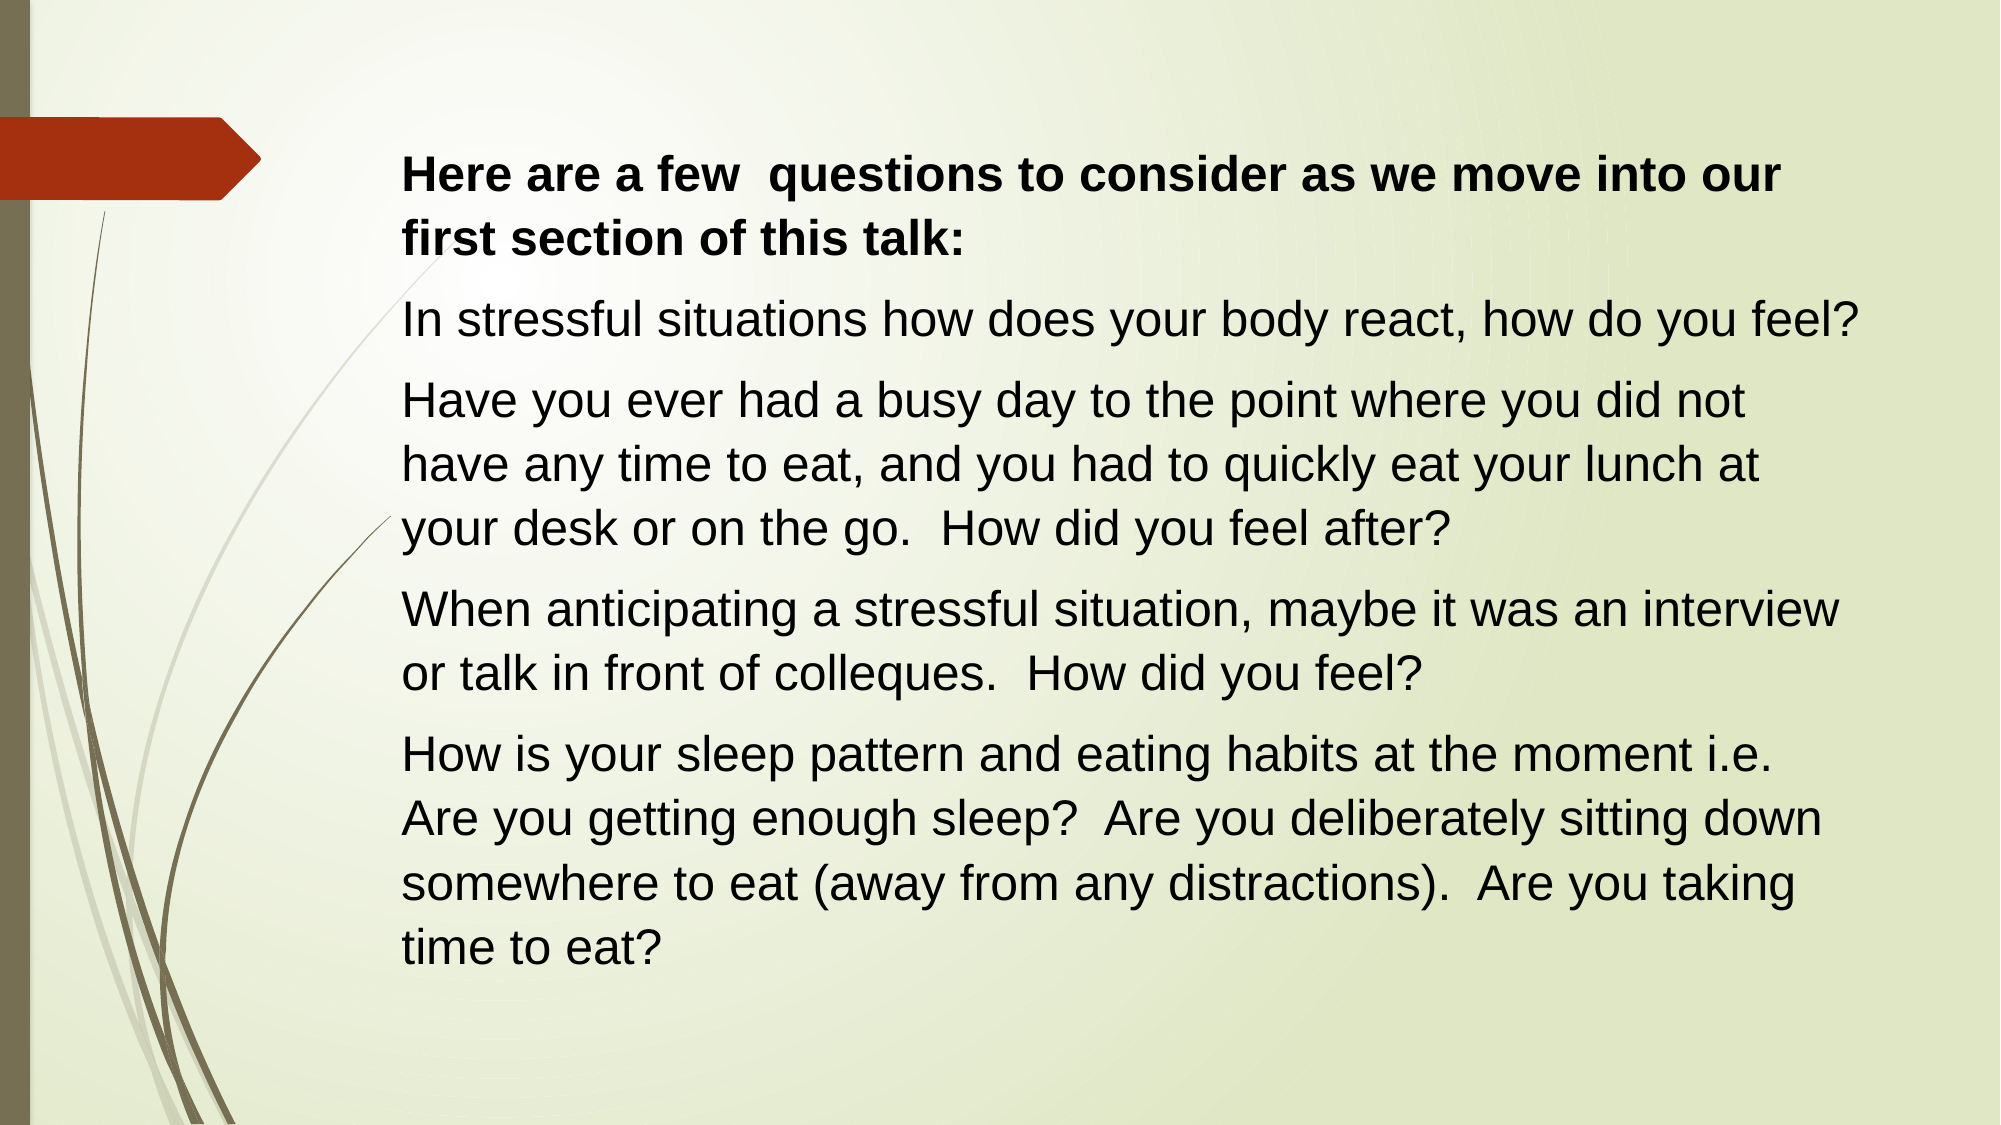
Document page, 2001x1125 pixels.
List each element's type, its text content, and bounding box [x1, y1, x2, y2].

text_box Here are a few questions to consider as we move into our first section of this talk: In stressful situations how does your body react, how do you feel? Have you ever had a busy day to the point where you did not have any time to eat, and you had to quickly eat your lunch at your desk or on the go. How did you feel after? When anticipating a stressful situation, maybe it was an interview or talk in front of colleques. How did you feel? How is your sleep pattern and eating habits at the moment i.e. Are you getting enough sleep? Are you deliberately sitting down somewhere to eat (away from any distractions). Are you taking time to eat? [386, 73, 1882, 1041]
